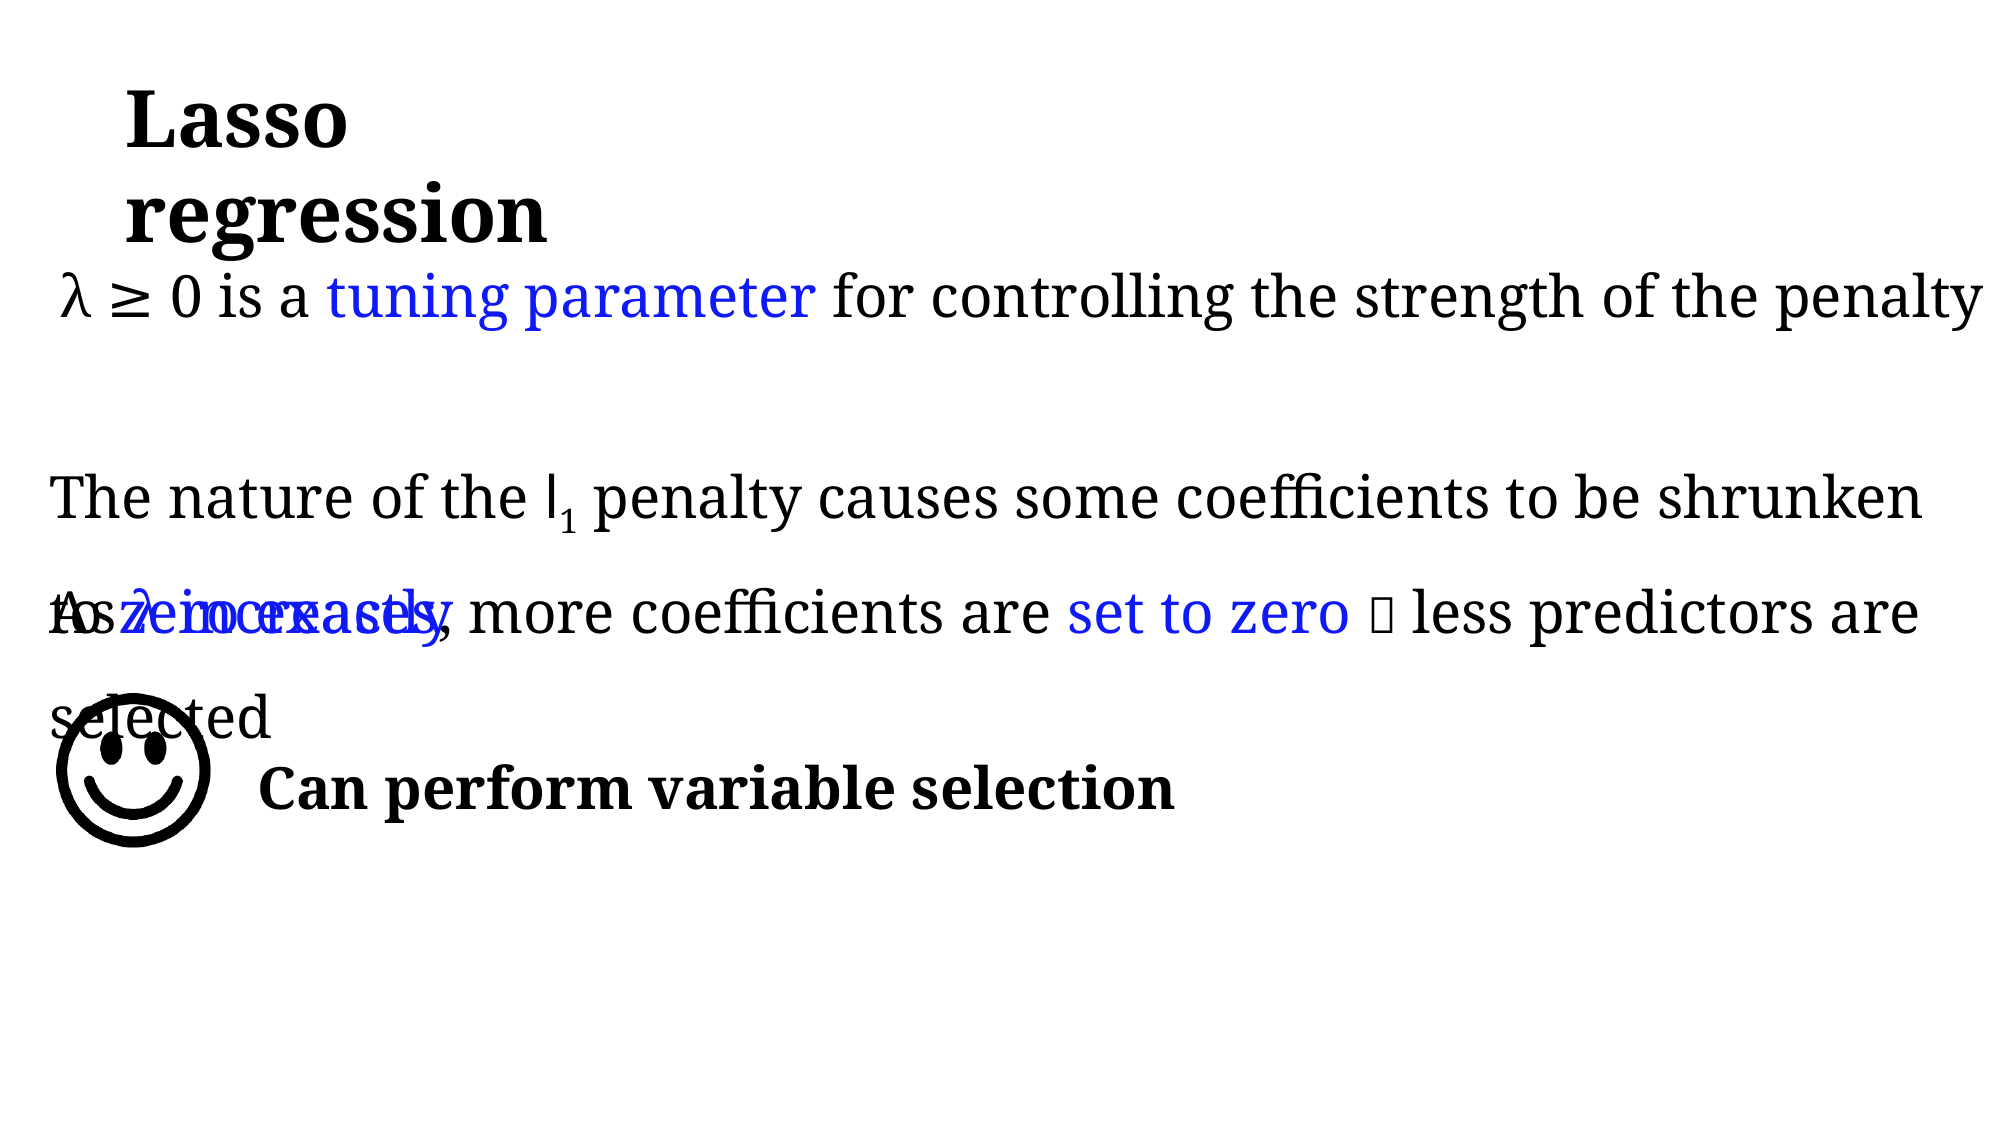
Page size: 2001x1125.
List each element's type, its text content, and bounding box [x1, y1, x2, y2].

text_box Lasso regression [110, 60, 718, 266]
picture [45, 682, 221, 858]
text_box The nature of the l1 penalty causes some coefficients to be shrunken to zero exactly [34, 412, 2000, 533]
text_box Can perform variable selection [242, 758, 1300, 829]
text_box λ ≥ 0 is a tuning parameter for controlling the strength of the penalty [45, 217, 2000, 337]
text_box As λ increases, more coefficients are set to zero  less predictors are selected [34, 533, 2000, 758]
